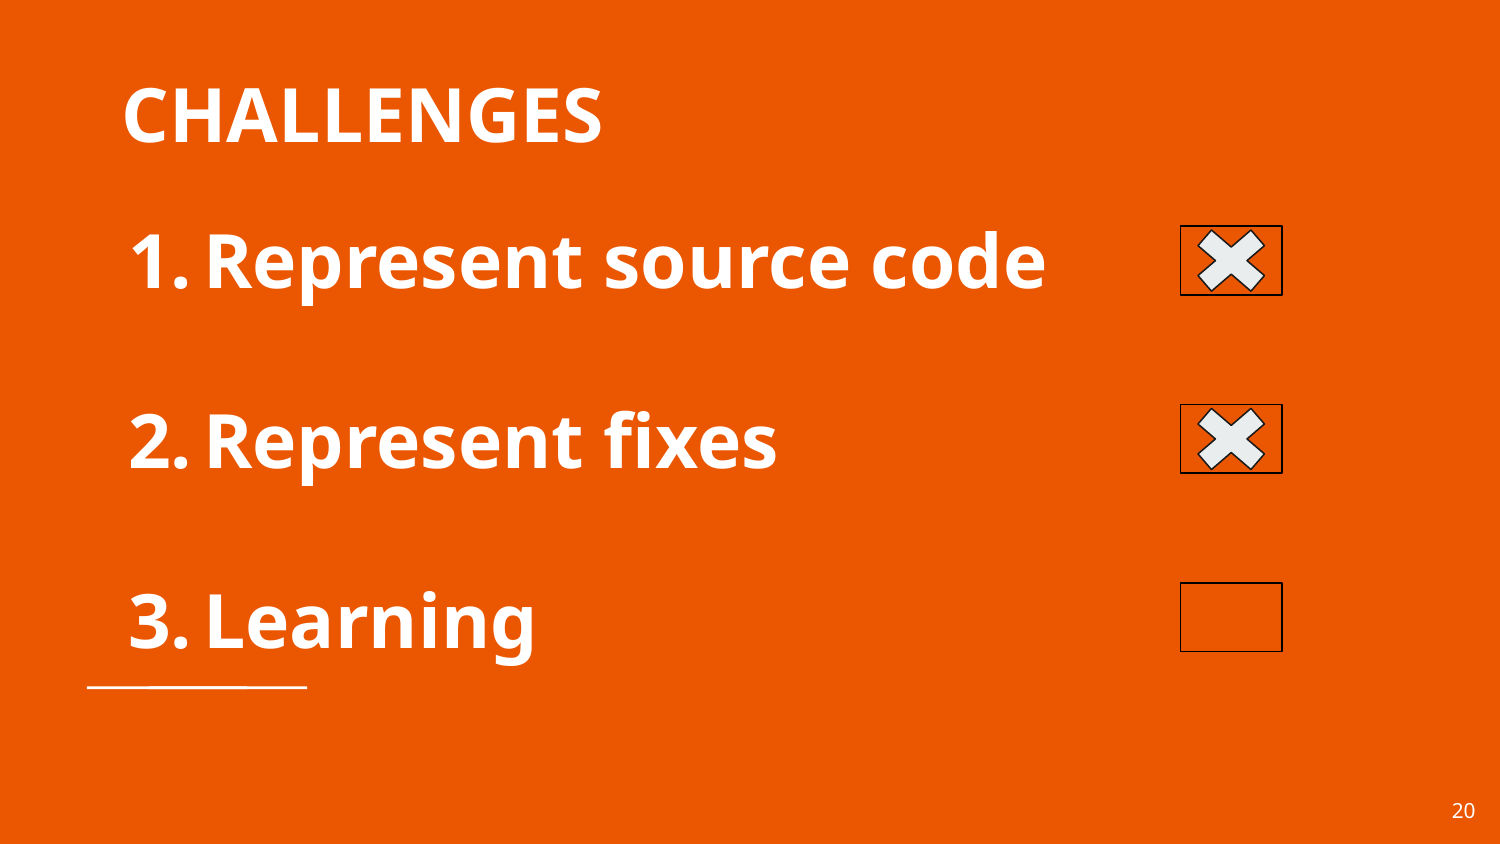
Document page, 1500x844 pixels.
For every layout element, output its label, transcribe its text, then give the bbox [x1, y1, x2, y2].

text_box CHALLENGES [106, 52, 1272, 186]
slide_number ‹#› [1400, 779, 1491, 844]
text_box [1180, 226, 1283, 295]
text_box [1180, 404, 1283, 474]
title Represent source code Represent fixes Learning [113, 194, 1265, 684]
text_box [1180, 582, 1283, 652]
text_box [1197, 408, 1265, 470]
text_box [1197, 230, 1265, 292]
